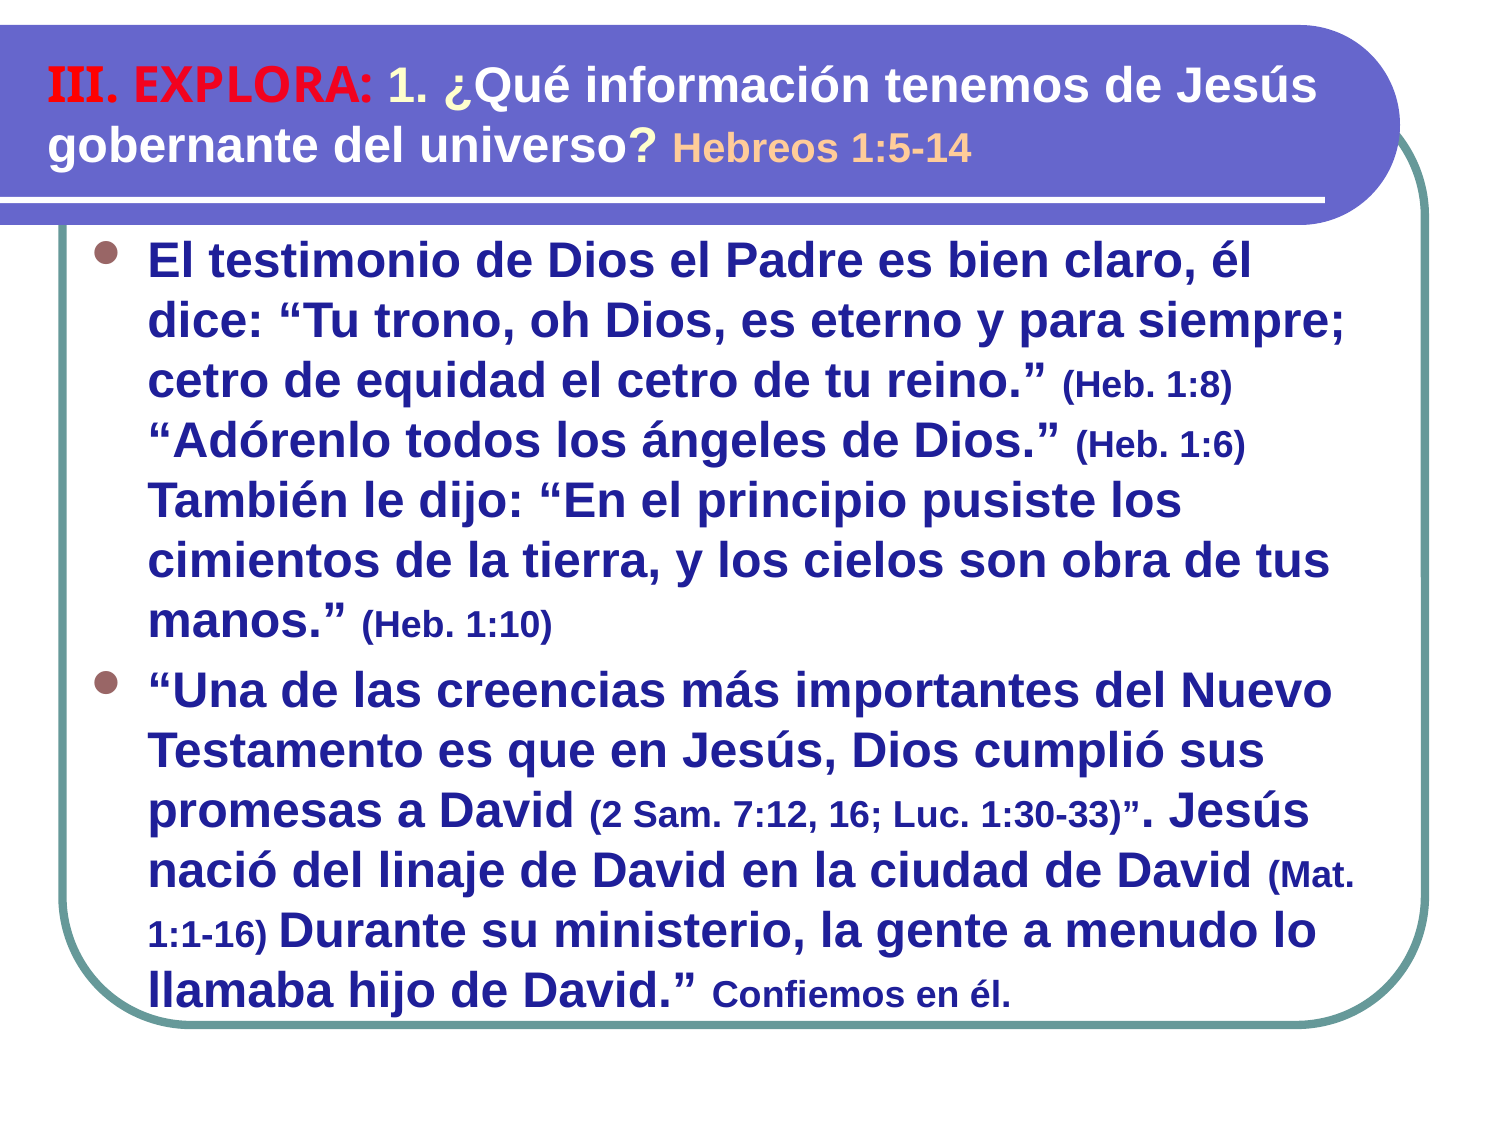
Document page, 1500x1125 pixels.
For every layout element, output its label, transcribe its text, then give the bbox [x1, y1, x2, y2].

title III. EXPLORA: 1. ¿Qué información tenemos de Jesús gobernante del universo? Hebreos 1:5-14 [31, 37, 1348, 188]
list El testimonio de Dios el Padre es bien claro, él dice: “Tu trono, oh Dios, es eterno y para siempre; cetro de equidad el cetro de tu reino.” (Heb. 1:8) “Adórenlo todos los ángeles de Dios.” (Heb. 1:6) También le dijo: “En el principio pusiste los cimientos de la tierra, y los cielos son obra de tus manos.” (Heb. 1:10) “Una de las creencias más importantes del Nuevo Testamento es que en Jesús, Dios cumplió sus promesas a David (2 Sam. 7:12, 16; Luc. 1:30-33)”. Jesús nació del linaje de David en la ciudad de David (Mat. 1:1-16) Durante su ministerio, la gente a menudo lo llamaba hijo de David.” Confiemos en él. [75, 219, 1392, 1024]
